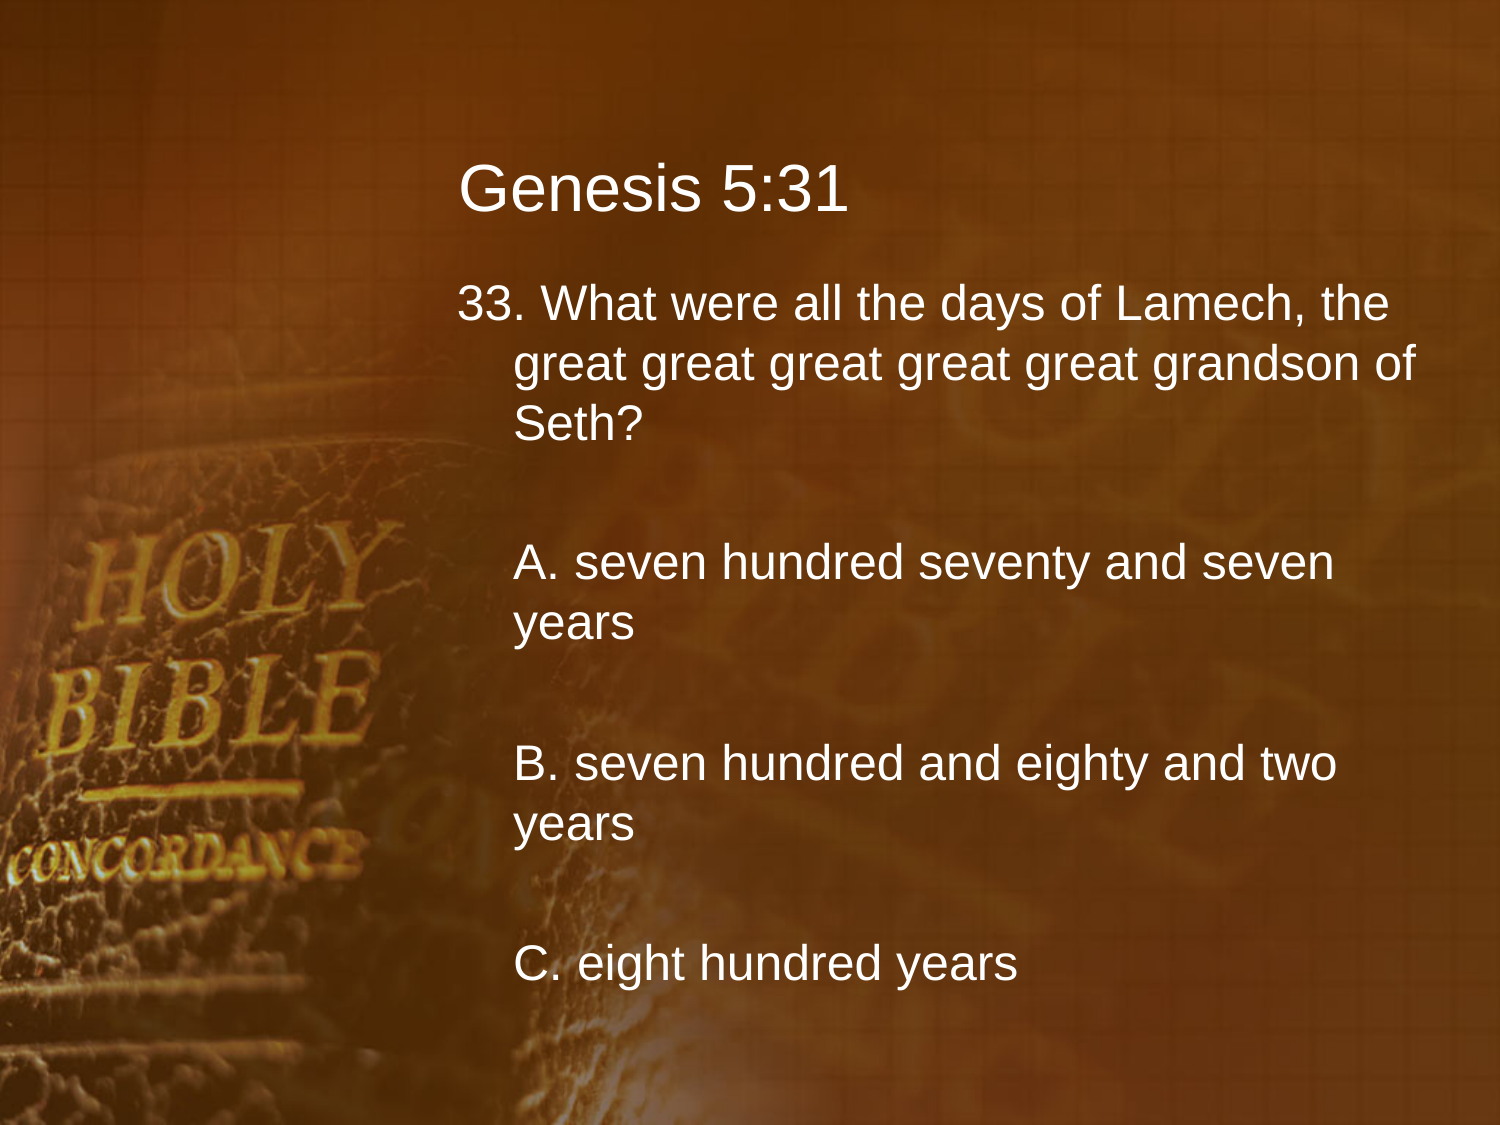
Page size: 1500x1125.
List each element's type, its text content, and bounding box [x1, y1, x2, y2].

title Genesis 5:31 [443, 44, 1480, 233]
list 33. What were all the days of Lamech, the great great great great great grandson of Seth? A. seven hundred seventy and seven years B. seven hundred and eighty and two years C. eight hundred years [441, 262, 1480, 1006]
picture [0, 0, 1500, 1125]
